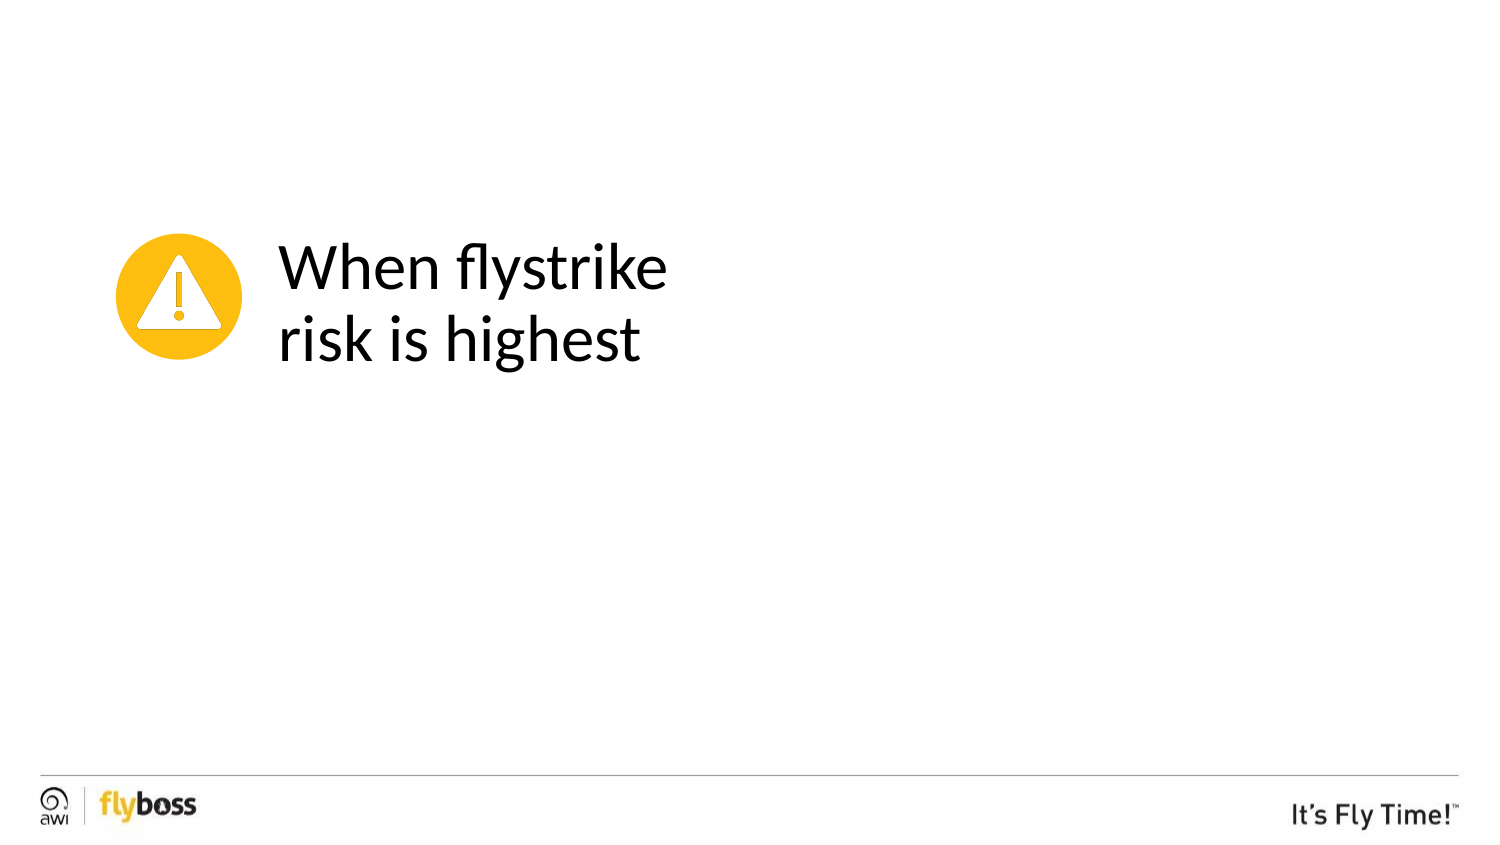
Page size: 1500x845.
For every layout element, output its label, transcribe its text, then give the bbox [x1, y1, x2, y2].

picture [0, 770, 1500, 845]
title When flystrike risk is highest [263, 224, 992, 368]
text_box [116, 234, 241, 359]
